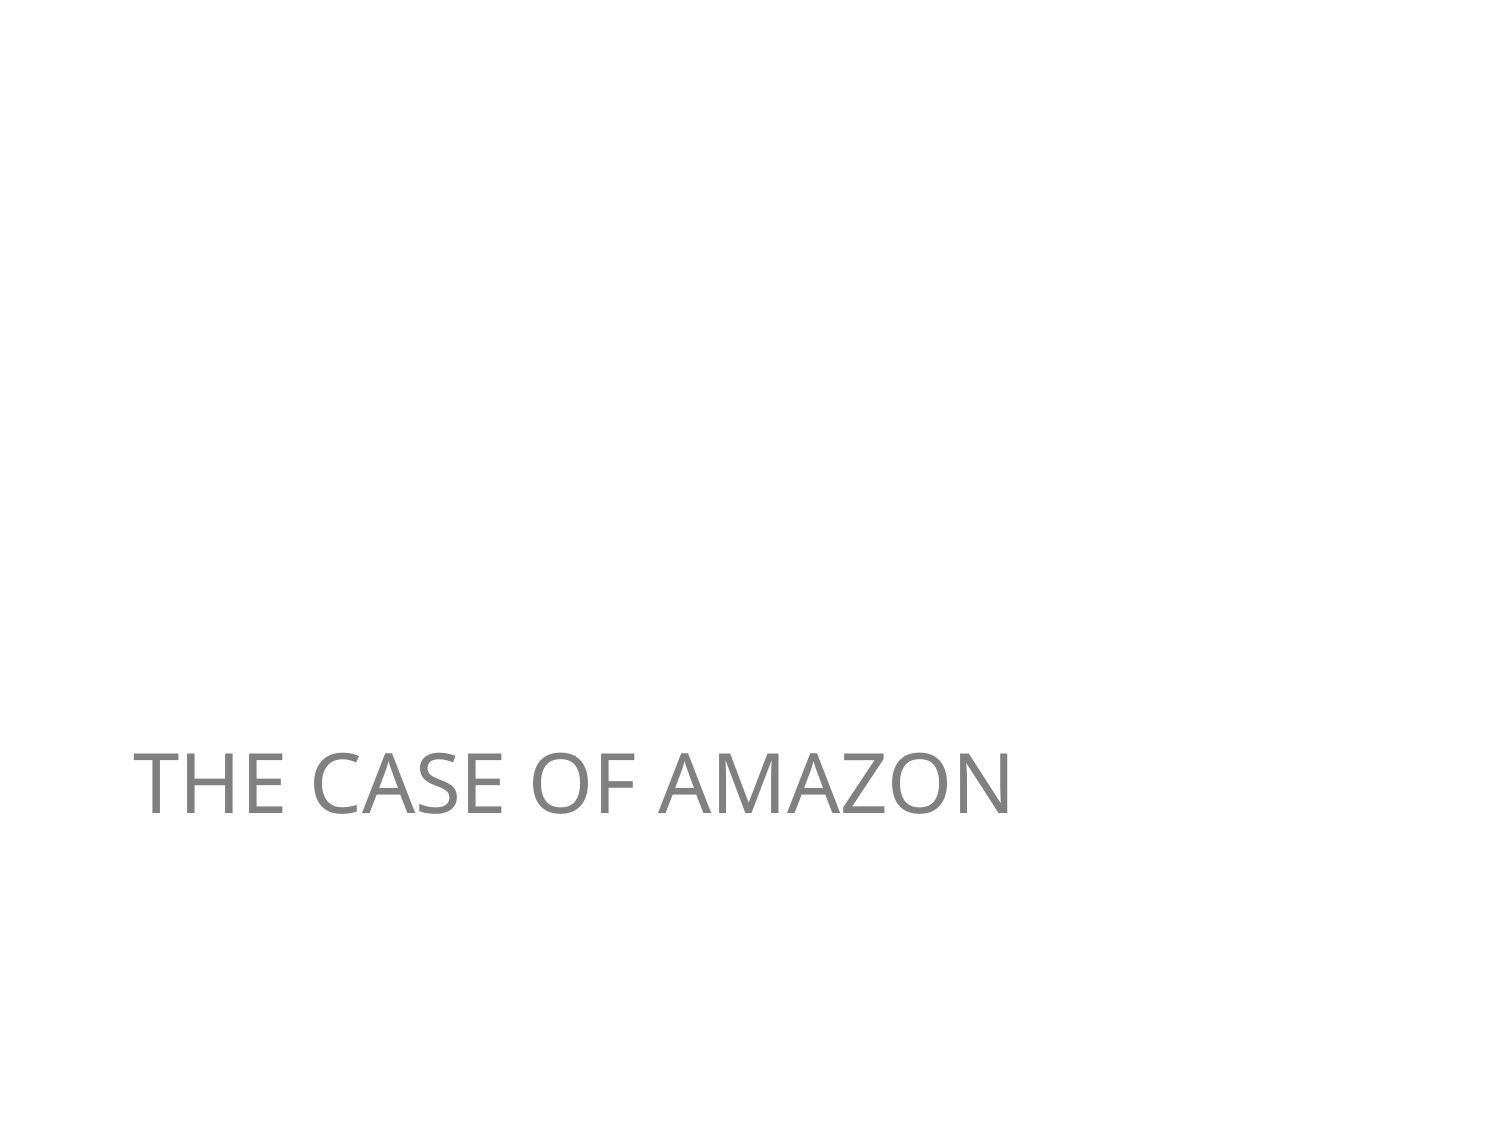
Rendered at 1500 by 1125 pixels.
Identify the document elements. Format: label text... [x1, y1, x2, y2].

title The Case of Amazon [118, 722, 1394, 947]
